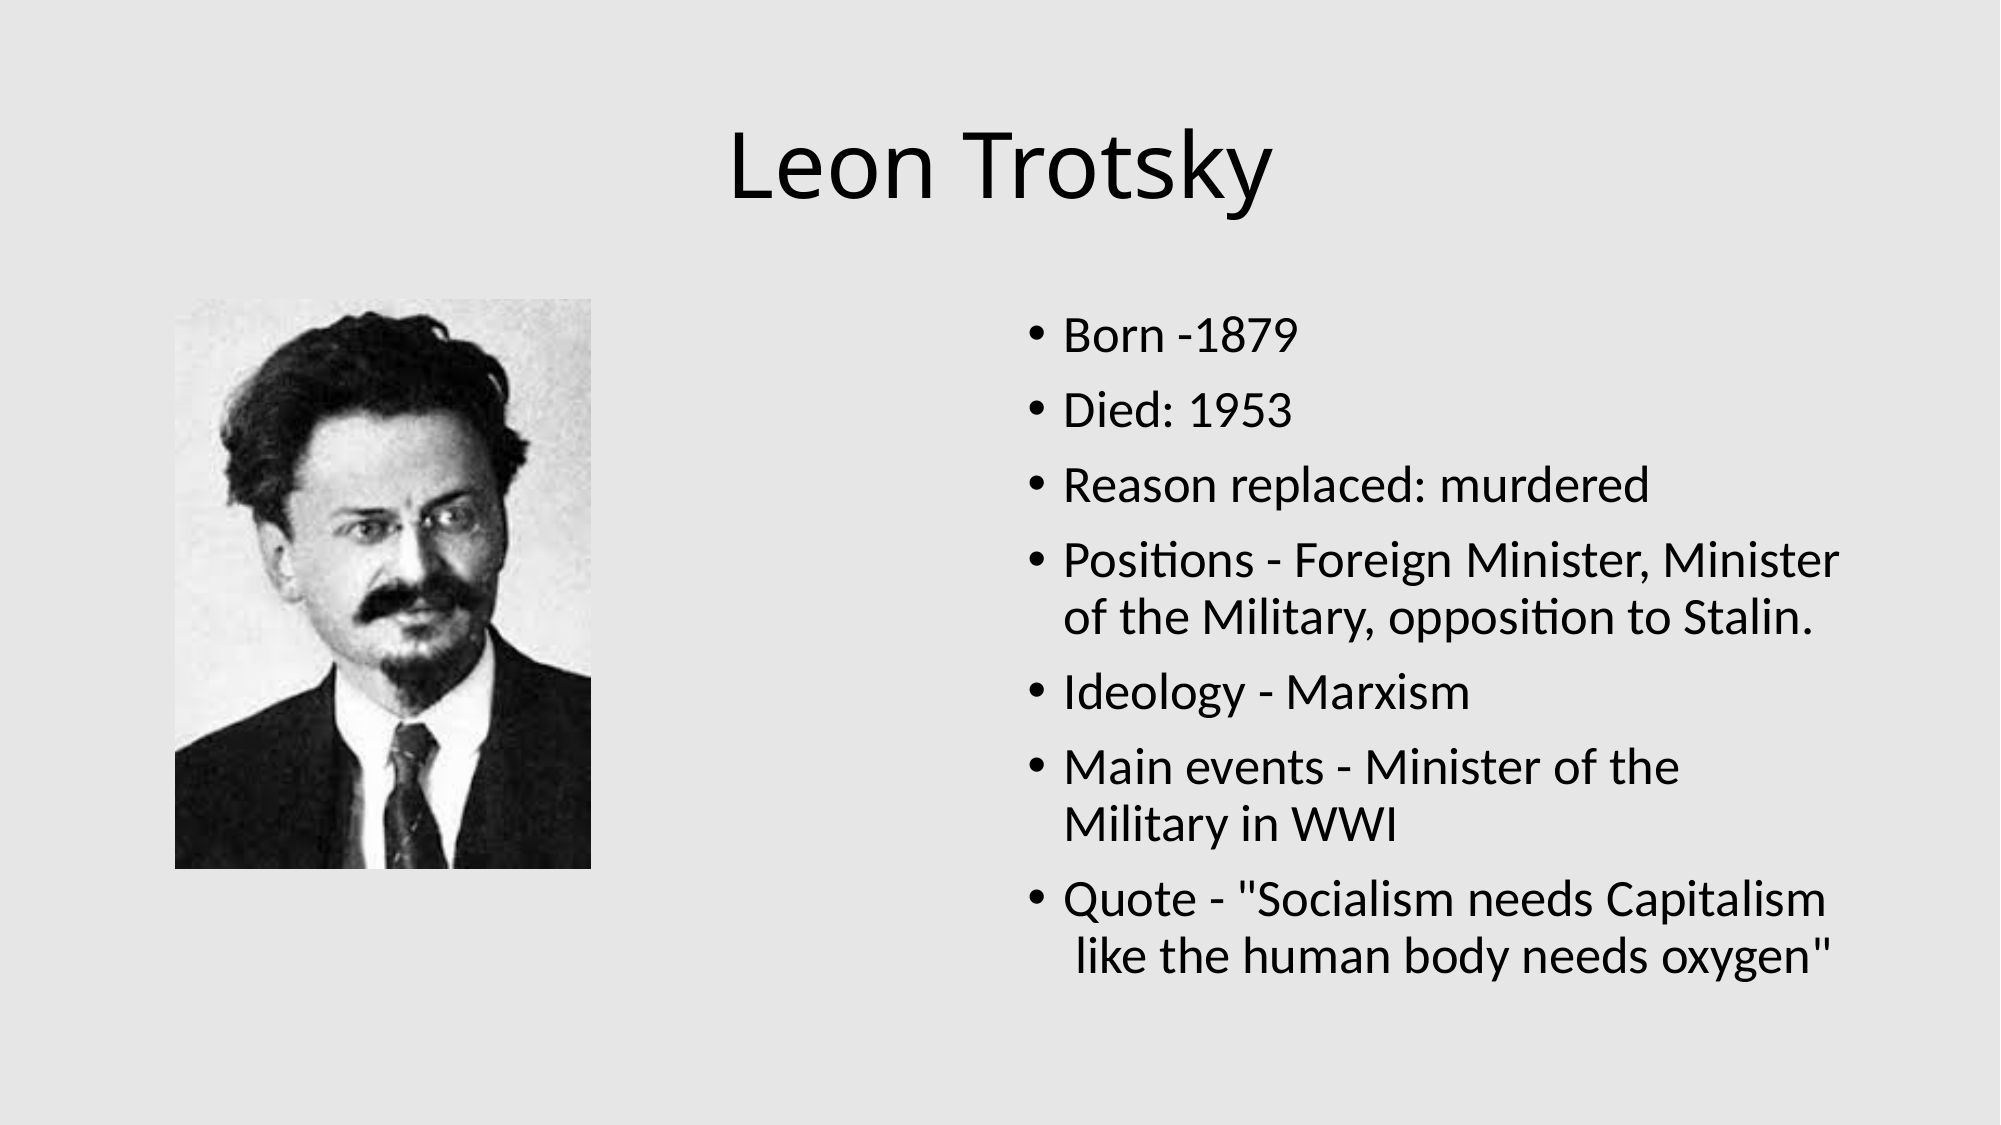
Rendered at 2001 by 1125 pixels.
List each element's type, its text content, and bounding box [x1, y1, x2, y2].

list Born -1879 Died: 1953 Reason replaced: murdered Positions - Foreign Minister, Minister of the Military, opposition to Stalin. Ideology - Marxism Main events - Minister of the Military in WWI Quote - "Socialism needs Capitalism like the human body needs oxygen" [1012, 299, 1863, 1014]
title Leon Trotsky [137, 59, 1863, 278]
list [175, 299, 591, 869]
